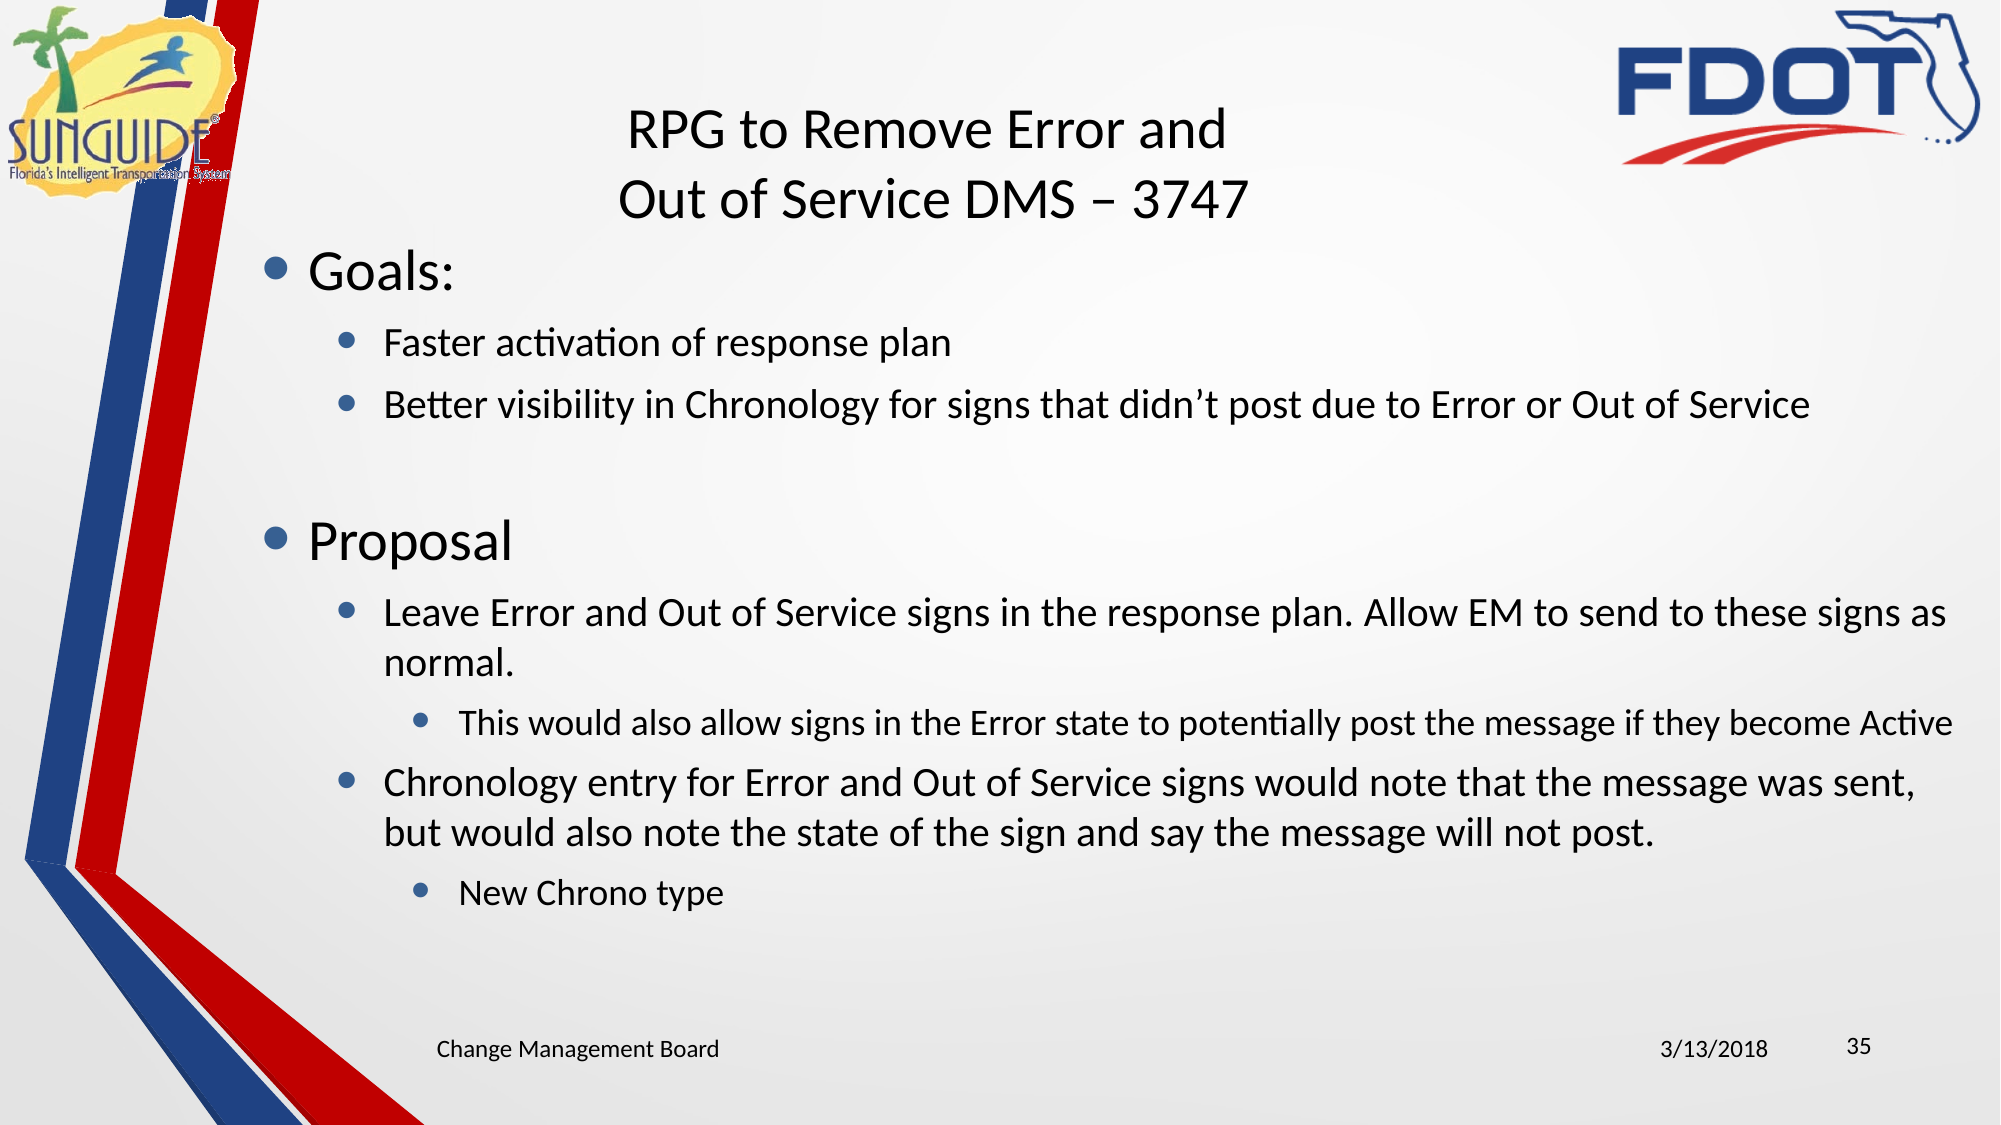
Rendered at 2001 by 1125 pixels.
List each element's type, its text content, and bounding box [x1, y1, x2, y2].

text_box [260, 411, 1037, 989]
list Goals: Faster activation of response plan Better visibility in Chronology for signs that didn’t post due to Error or Out of Service Proposal Leave Error and Out of Service signs in the response plan. Allow EM to send to these signs as normal. This would also allow signs in the Error state to potentially post the message if they become Active Chronology entry for Error and Out of Service signs would note that the message was sent, but would also note the state of the sign and say the message will not post. New Chrono type [246, 205, 1981, 1034]
title RPG to Remove Error and Out of Service DMS – 3747 [209, 82, 1660, 238]
footer Change Management Board [421, 1017, 1584, 1078]
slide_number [1596, 1017, 1784, 1078]
picture [1611, 0, 1983, 172]
picture [2, 0, 249, 209]
slide_number 35 [1796, 1014, 1887, 1075]
